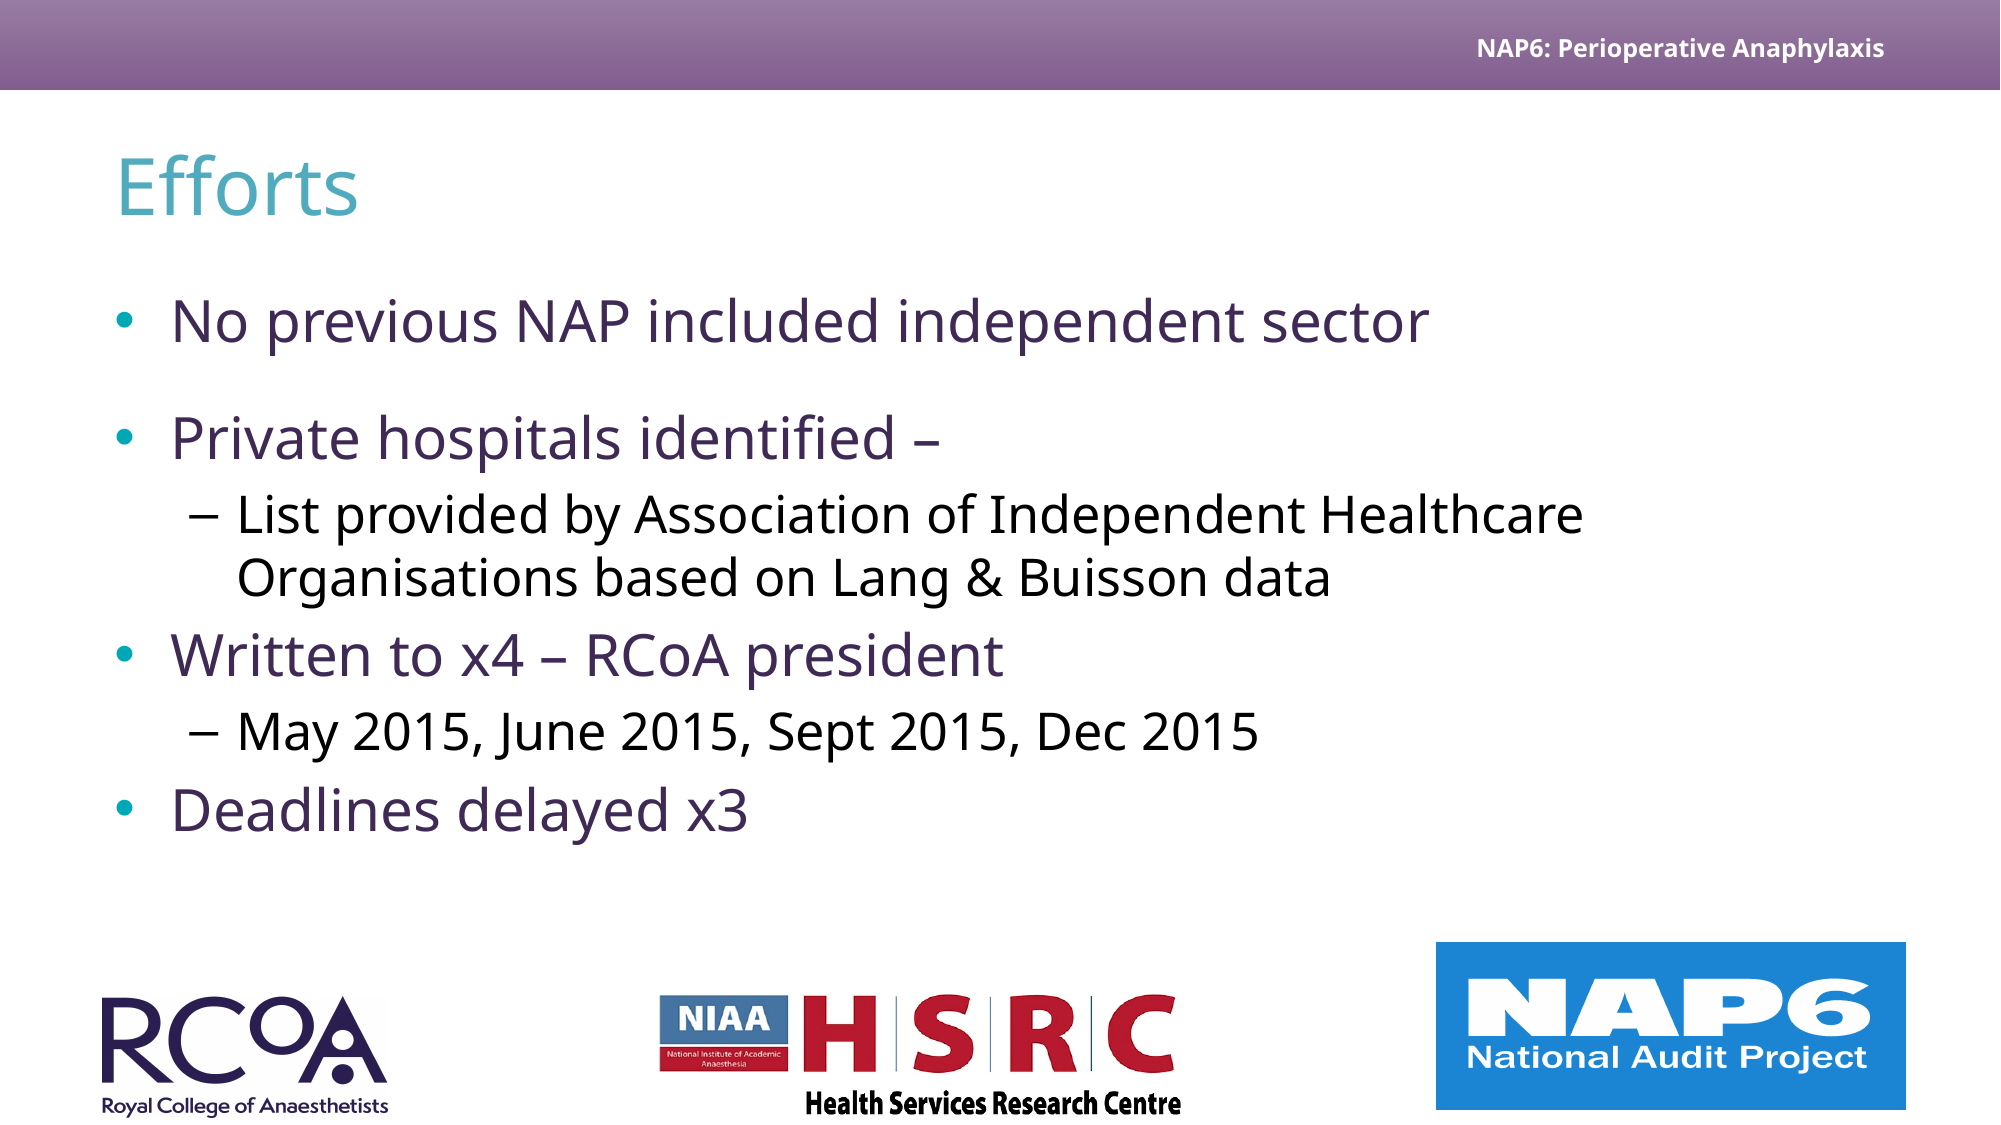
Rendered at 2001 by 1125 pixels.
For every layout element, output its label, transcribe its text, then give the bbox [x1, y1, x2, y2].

title Efforts [99, 89, 1900, 277]
picture [102, 996, 388, 1118]
picture [1436, 942, 1906, 1110]
list No previous NAP included independent sector Private hospitals identified – List provided by Association of Independent Healthcare Organisations based on Lang & Buisson data Written to x4 – RCoA president May 2015, June 2015, Sept 2015, Dec 2015 Deadlines delayed x3 [99, 277, 1900, 958]
picture [659, 977, 1181, 1122]
